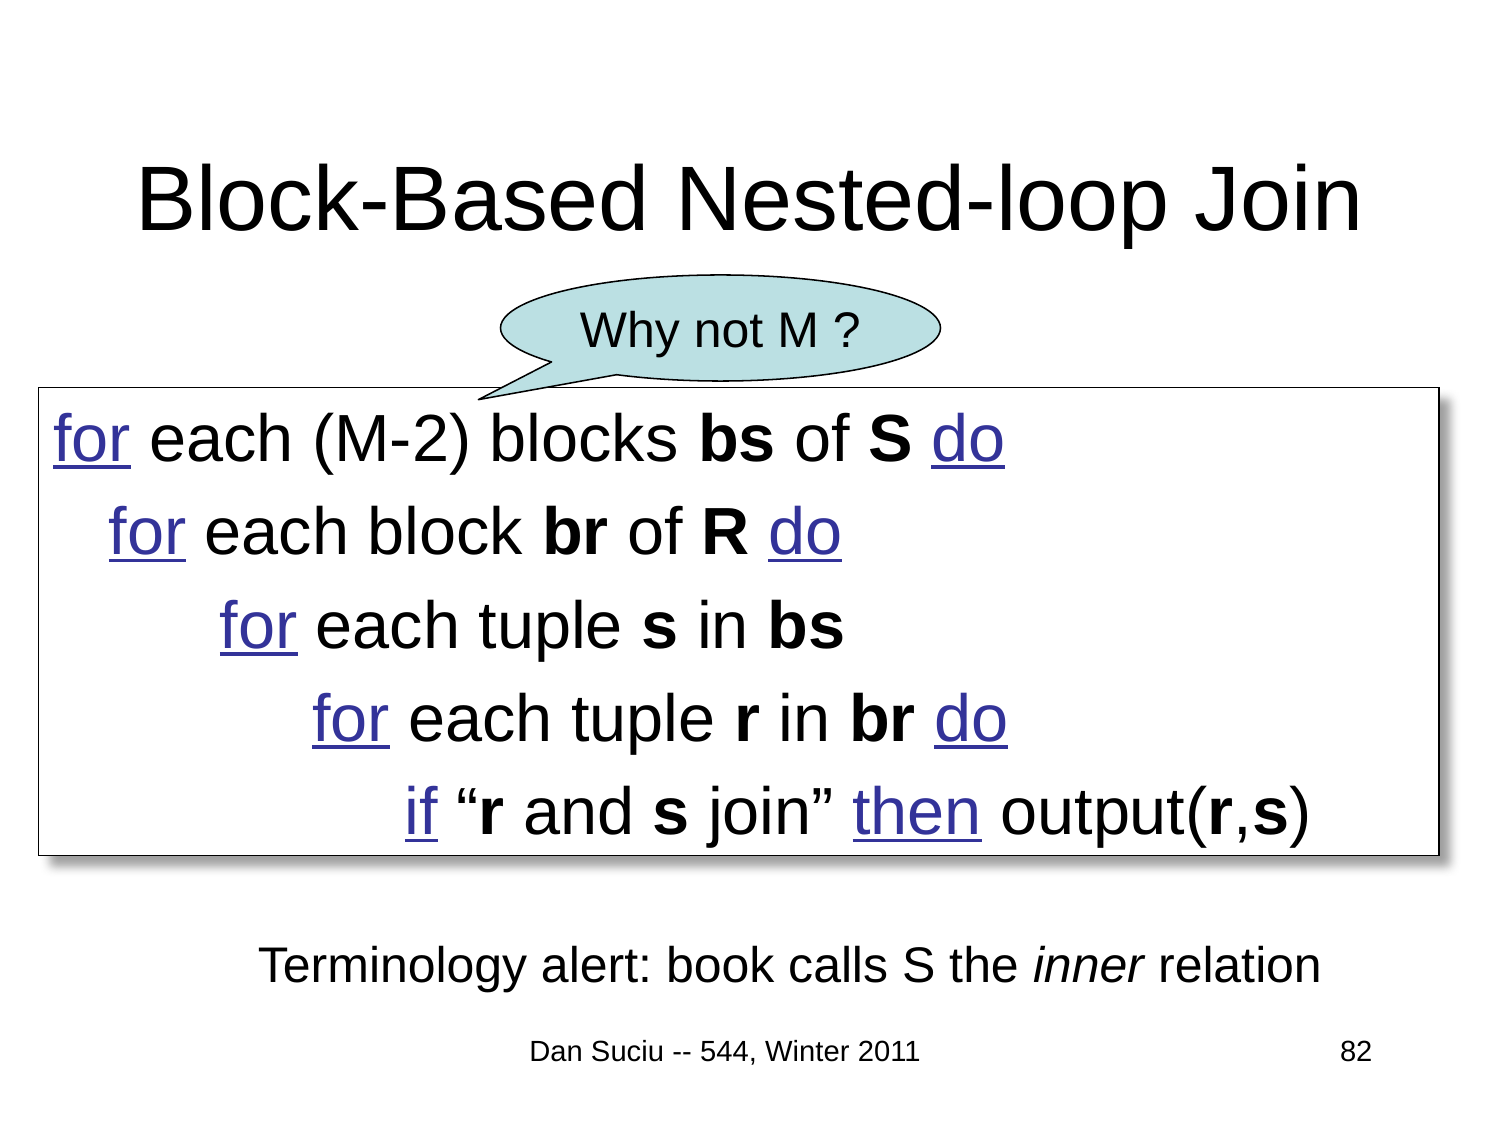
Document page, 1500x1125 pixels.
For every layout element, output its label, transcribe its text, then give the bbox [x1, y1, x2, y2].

text_box for each (M-2) blocks bs of S do for each block br of R do for each tuple s in bs for each tuple r in br do if “r and s join” then output(r,s) [38, 387, 1439, 856]
text_box Why not M ? [478, 274, 941, 400]
footer Dan Suciu -- 544, Winter 2011 [512, 1024, 988, 1101]
title Block-Based Nested-loop Join [112, 99, 1388, 288]
text_box Terminology alert: book calls S the inner relation [243, 924, 1337, 1000]
slide_number 82 [1074, 1024, 1388, 1101]
